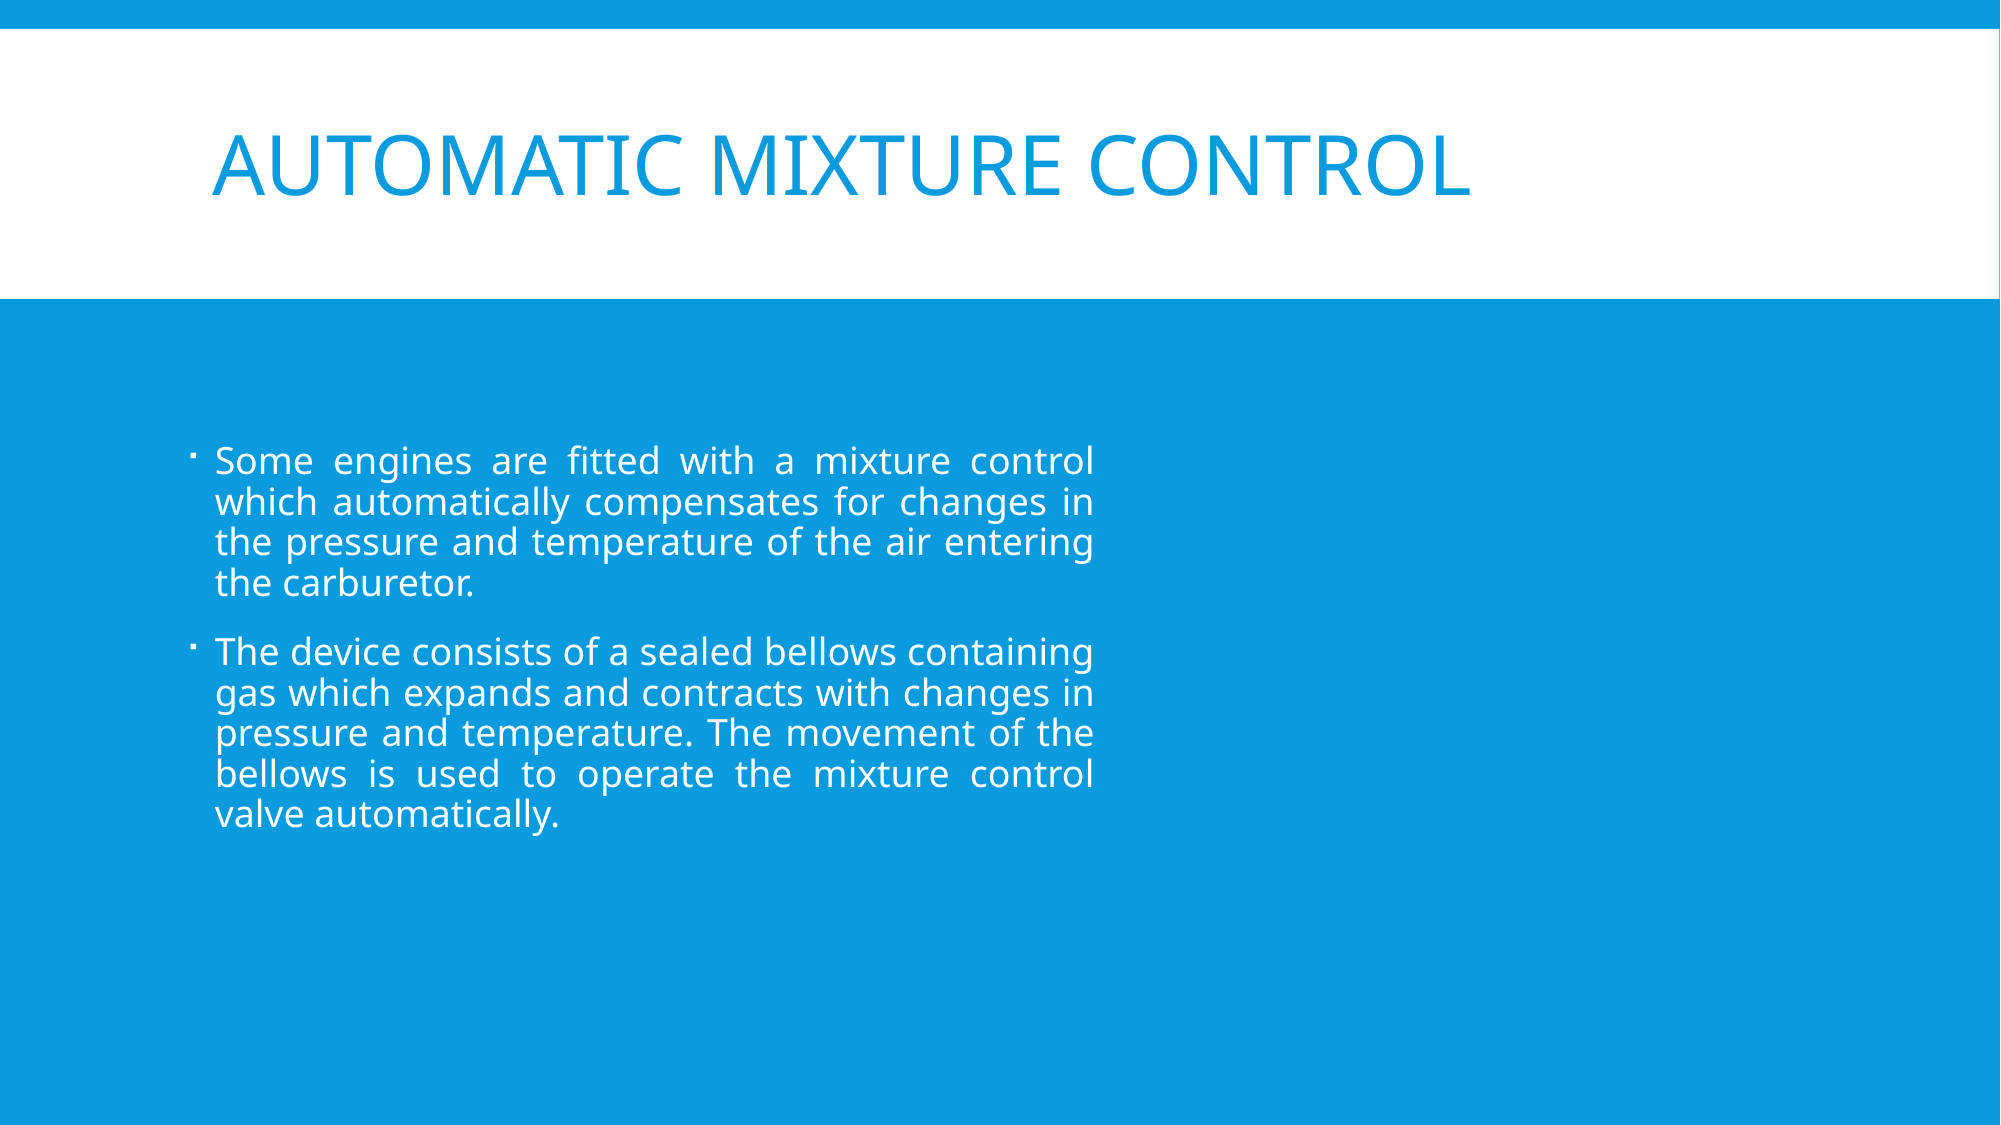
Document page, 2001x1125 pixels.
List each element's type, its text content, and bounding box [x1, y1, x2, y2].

list Some engines are fitted with a mixture control which automatically compensates for changes in the pressure and temperature of the air entering the carburetor. The device consists of a sealed bellows containing gas which expands and contracts with changes in pressure and temperature. The movement of the bellows is used to operate the mixture control valve automatically. [169, 435, 1111, 1125]
title Automatic mixture control [197, 46, 1803, 295]
